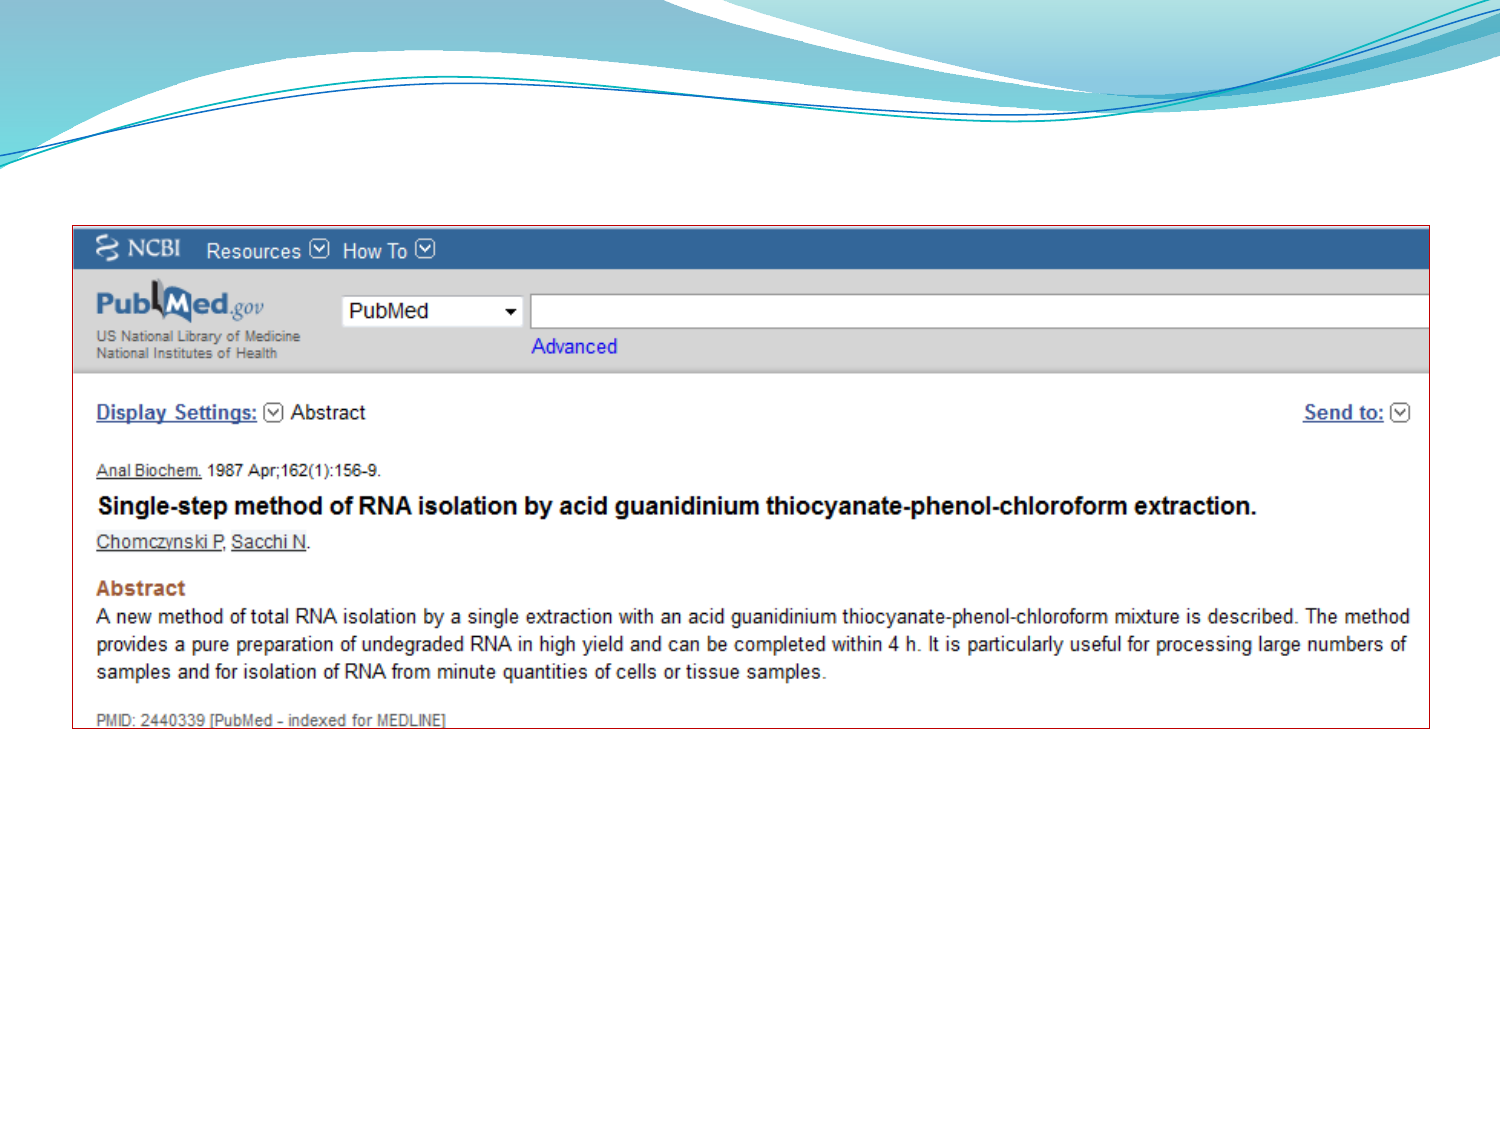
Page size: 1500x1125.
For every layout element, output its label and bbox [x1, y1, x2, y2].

picture [73, 225, 1430, 729]
